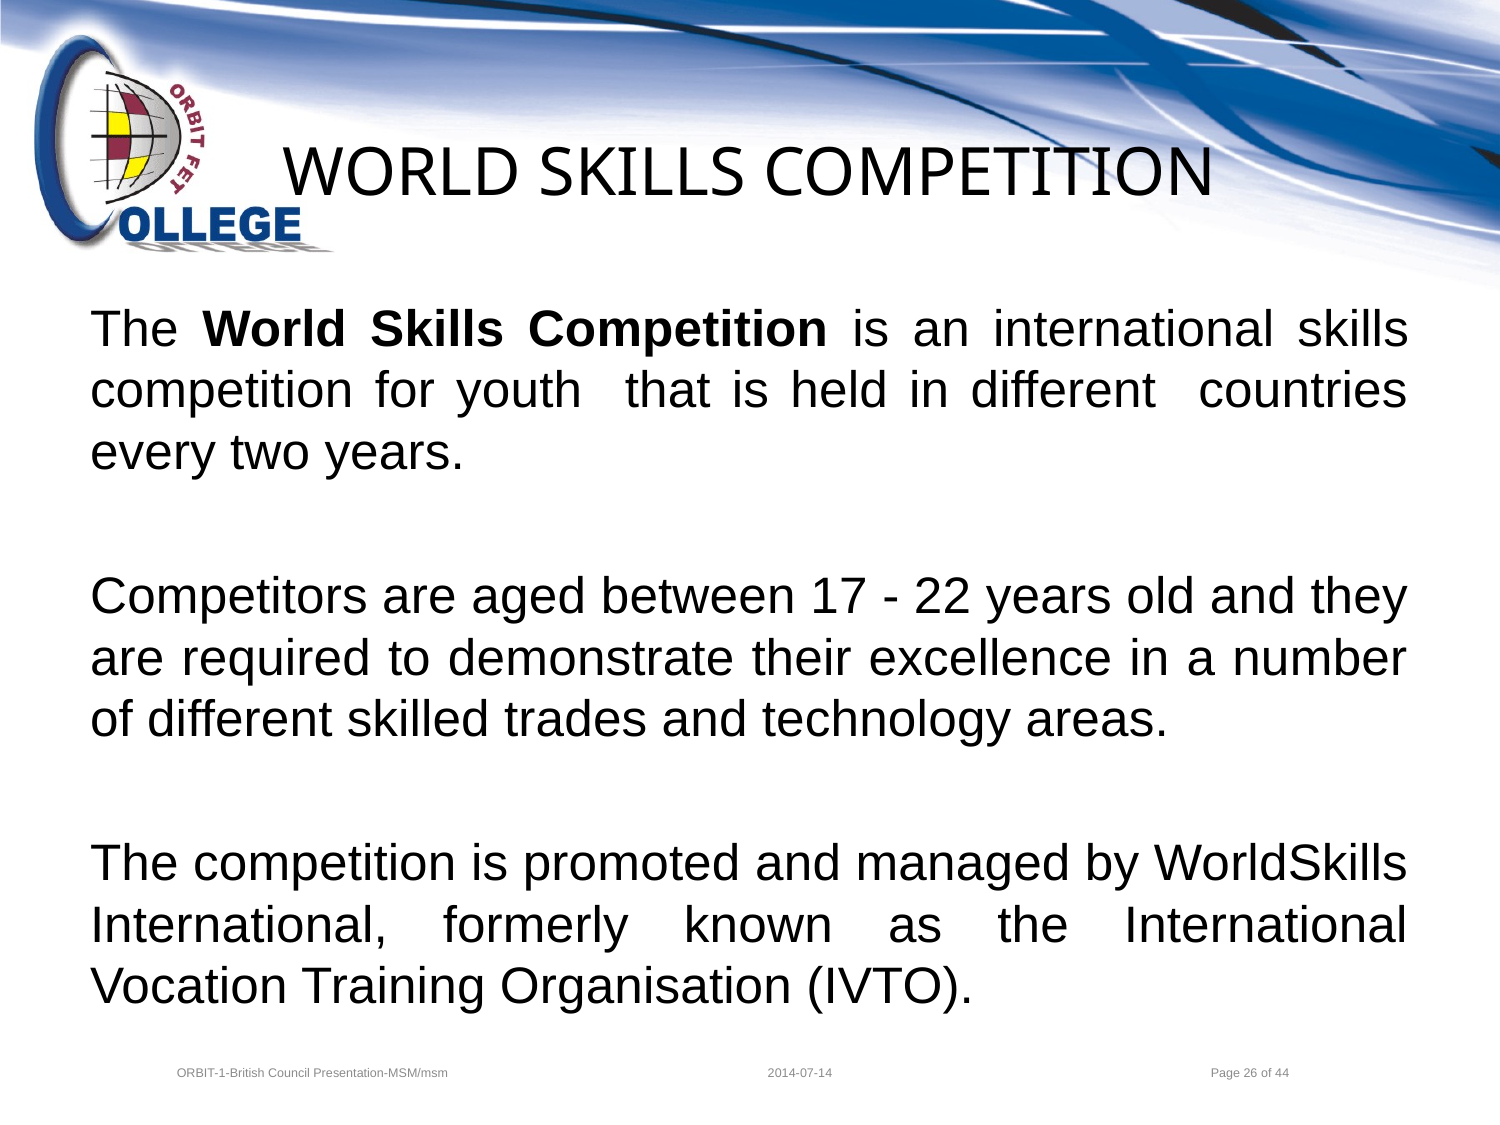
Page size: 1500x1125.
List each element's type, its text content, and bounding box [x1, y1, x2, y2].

footer ORBIT-1-British Council Presentation-MSM/msm [75, 1042, 550, 1103]
list The World Skills Competition is an international skills competition for youth that is held in different countries every two years. Competitors are aged between 17 - 22 years old and they are required to demonstrate their excellence in a number of different skilled trades and technology areas. The competition is promoted and managed by WorldSkills International, formerly known as the International Vocation Training Organisation (IVTO). [75, 287, 1425, 1030]
title WORLD SKILLS COMPETITION [75, 75, 1425, 263]
slide_number Page 26 of 44 [1074, 1042, 1425, 1103]
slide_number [624, 1042, 975, 1103]
picture [0, 0, 1500, 1125]
